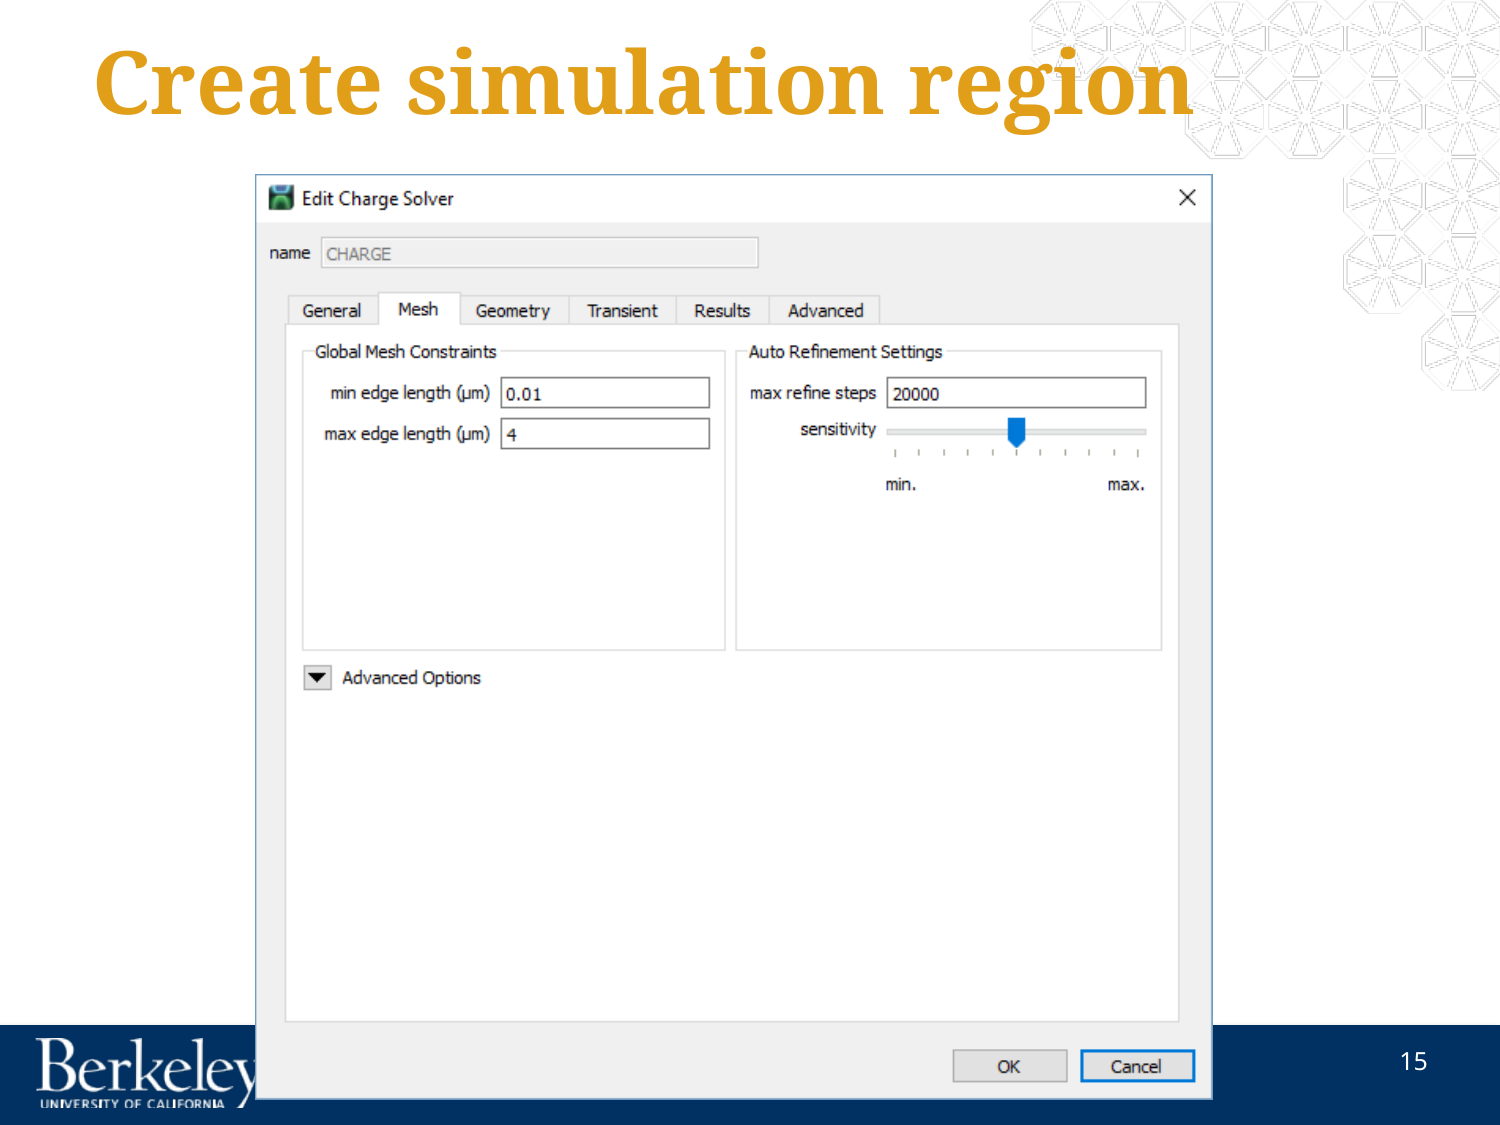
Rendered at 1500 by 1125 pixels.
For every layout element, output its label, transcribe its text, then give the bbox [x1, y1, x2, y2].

title Create simulation region [77, 19, 1351, 175]
picture [255, 174, 1213, 1100]
